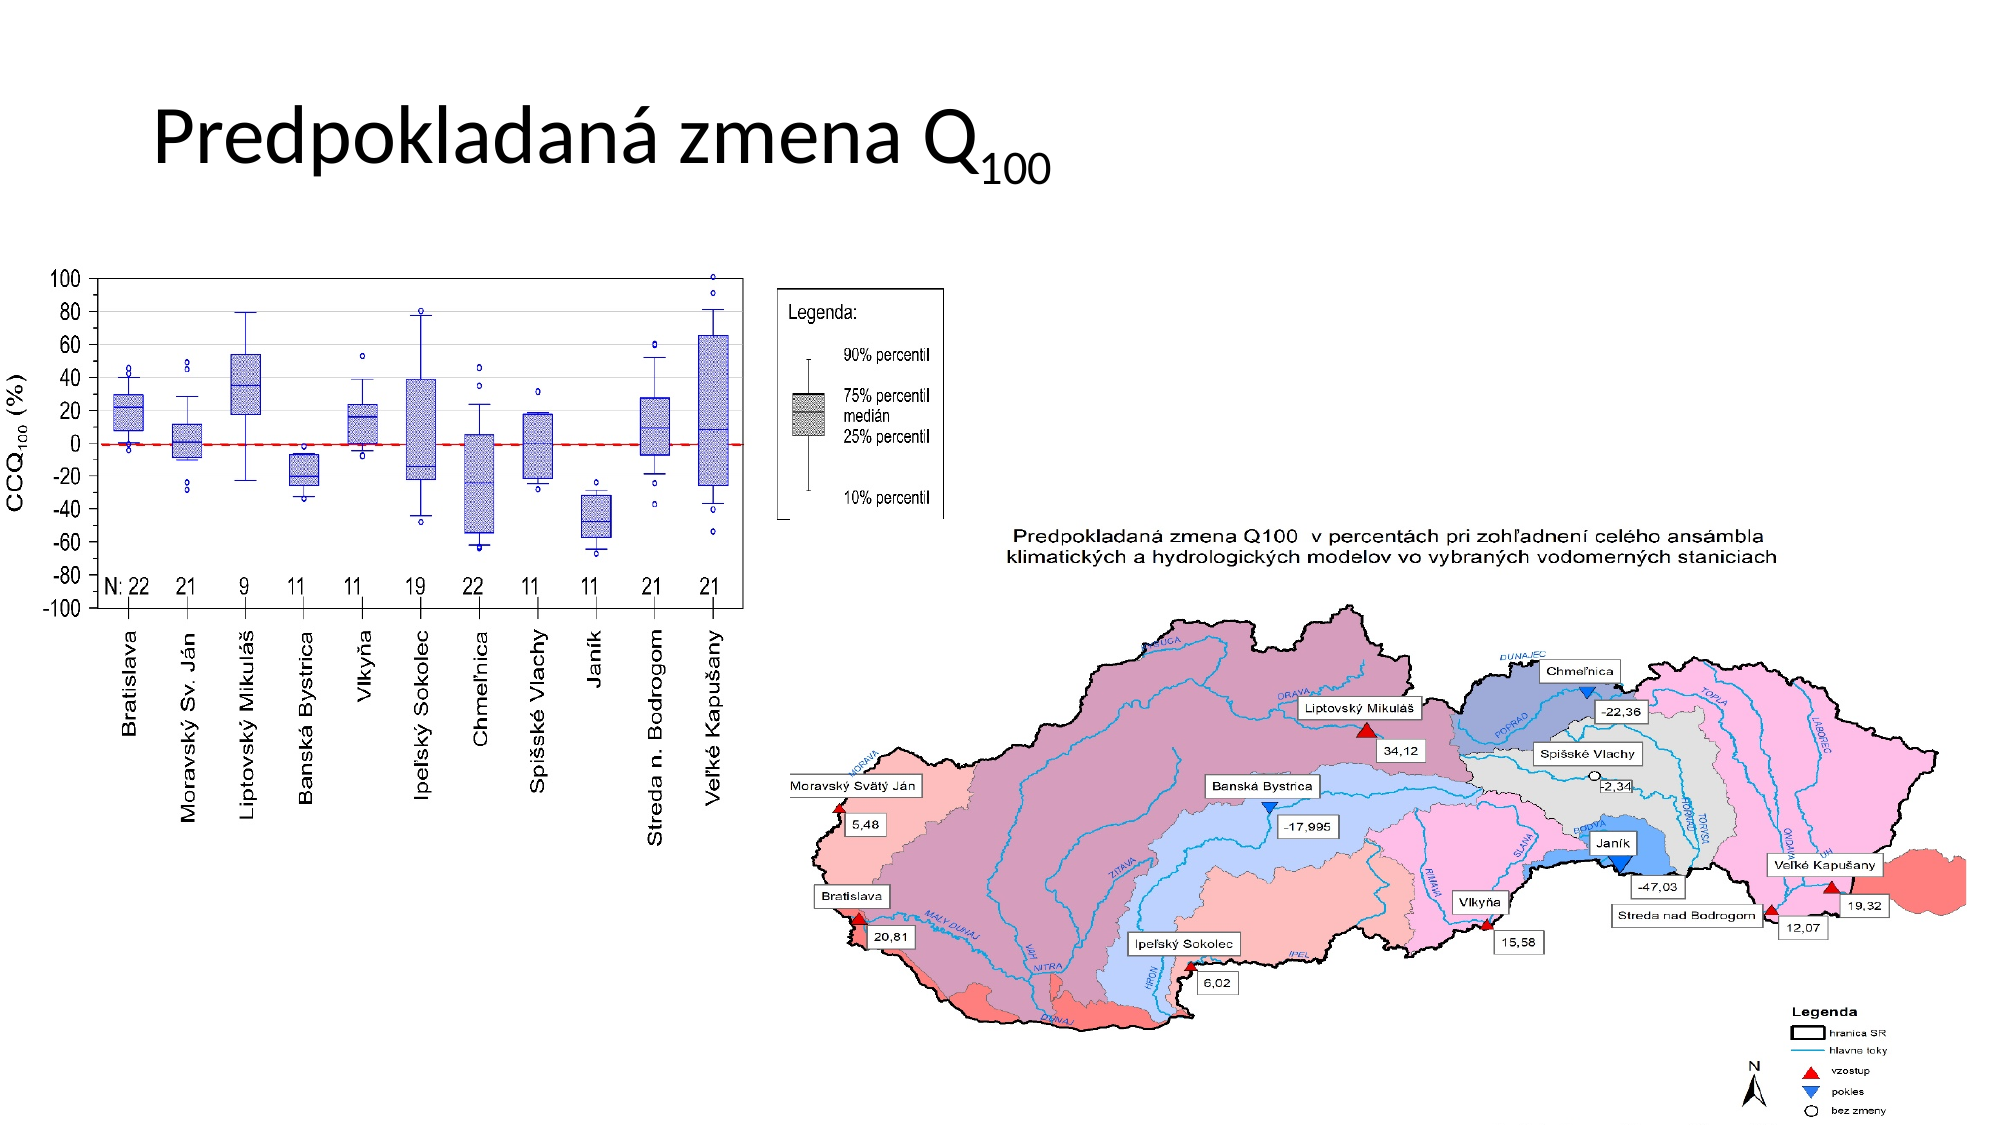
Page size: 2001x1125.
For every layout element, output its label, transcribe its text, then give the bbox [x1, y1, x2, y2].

title Predpokladaná zmena Q100 [137, 59, 1446, 206]
picture [0, 221, 1967, 1125]
